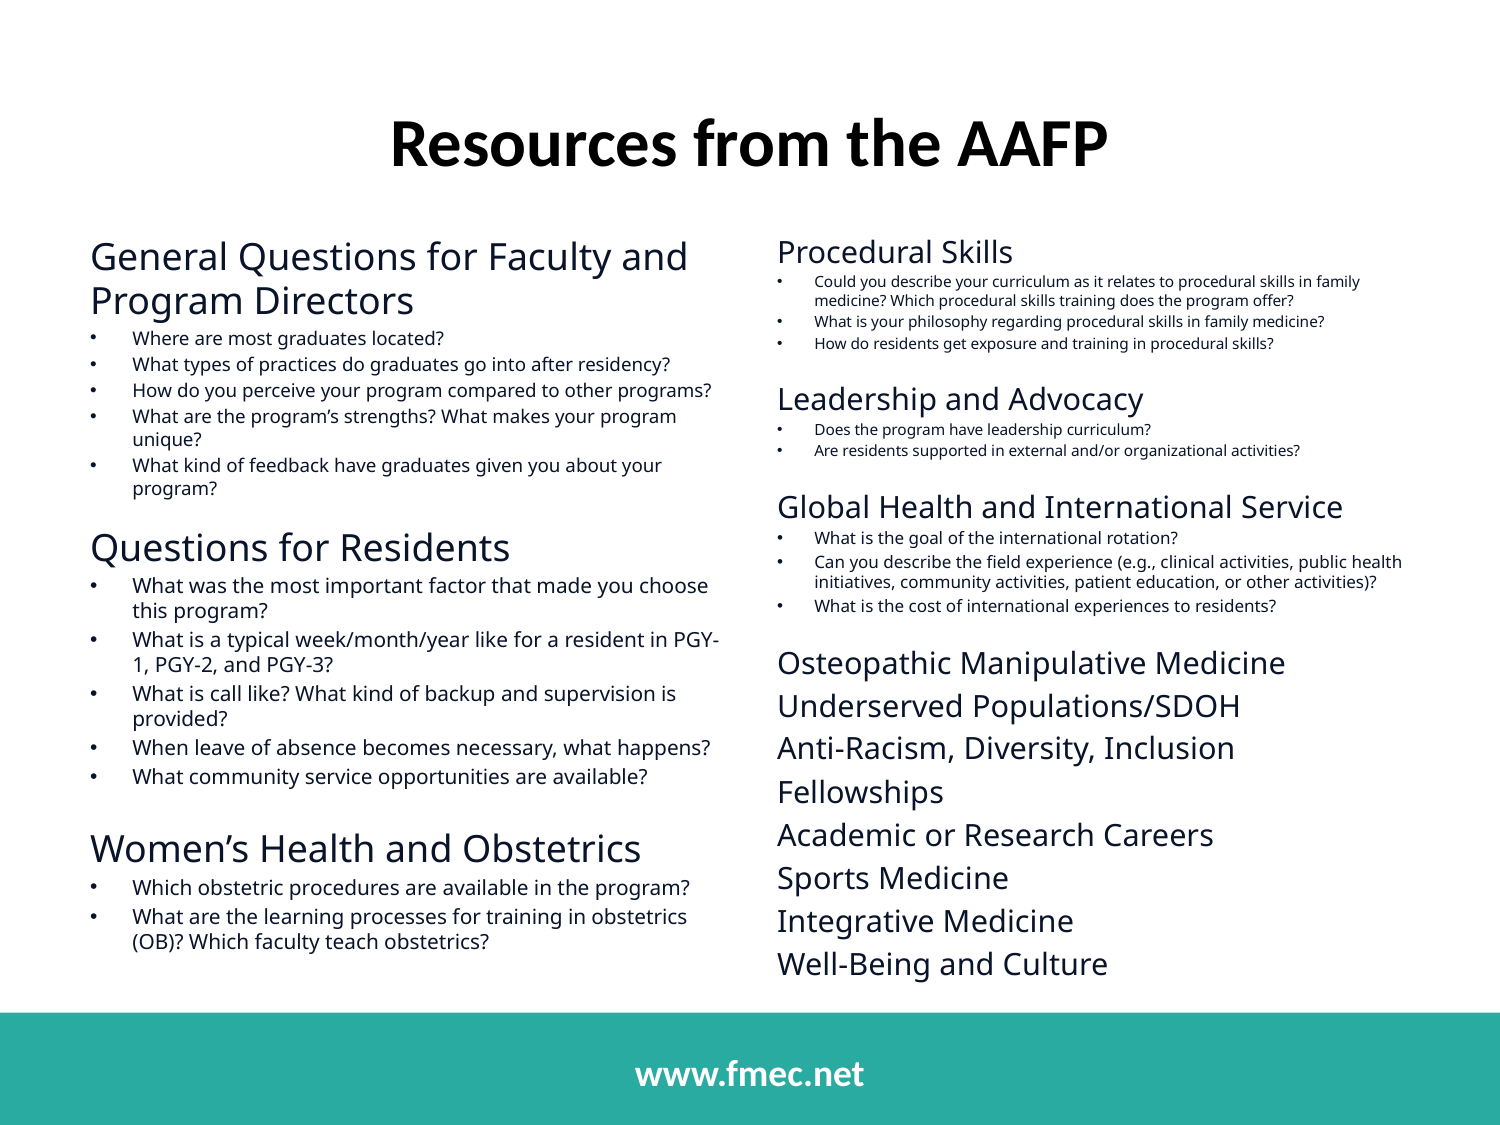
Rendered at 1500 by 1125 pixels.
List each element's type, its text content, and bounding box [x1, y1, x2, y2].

text_box www.fmec.net [620, 1041, 880, 1102]
title Resources from the AAFP [75, 45, 1425, 233]
list Procedural Skills Could you describe your curriculum as it relates to procedural skills in family medicine? Which procedural skills training does the program offer? What is your philosophy regarding procedural skills in family medicine? How do residents get exposure and training in procedural skills? Leadership and Advocacy Does the program have leadership curriculum? Are residents supported in external and/or organizational activities? Global Health and International Service What is the goal of the international rotation? Can you describe the field experience (e.g., clinical activities, public health initiatives, community activities, patient education, or other activities)? What is the cost of international experiences to residents? Osteopathic Manipulative Medicine Underserved Populations/SDOH Anti-Racism, Diversity, Inclusion Fellowships Academic or Research Careers Sports Medicine Integrative Medicine Well-Being and Culture [761, 233, 1425, 1005]
list General Questions for Faculty and Program Directors Where are most graduates located? What types of practices do graduates go into after residency? How do you perceive your program compared to other programs? What are the program’s strengths? What makes your program unique? What kind of feedback have graduates given you about your program? Questions for Residents What was the most important factor that made you choose this program? What is a typical week/month/year like for a resident in PGY-1, PGY-2, and PGY-3? What is call like? What kind of backup and supervision is provided? When leave of absence becomes necessary, what happens? What community service opportunities are available? Women’s Health and Obstetrics Which obstetric procedures are available in the program? What are the learning processes for training in obstetrics (OB)? Which faculty teach obstetrics? [75, 233, 738, 1005]
